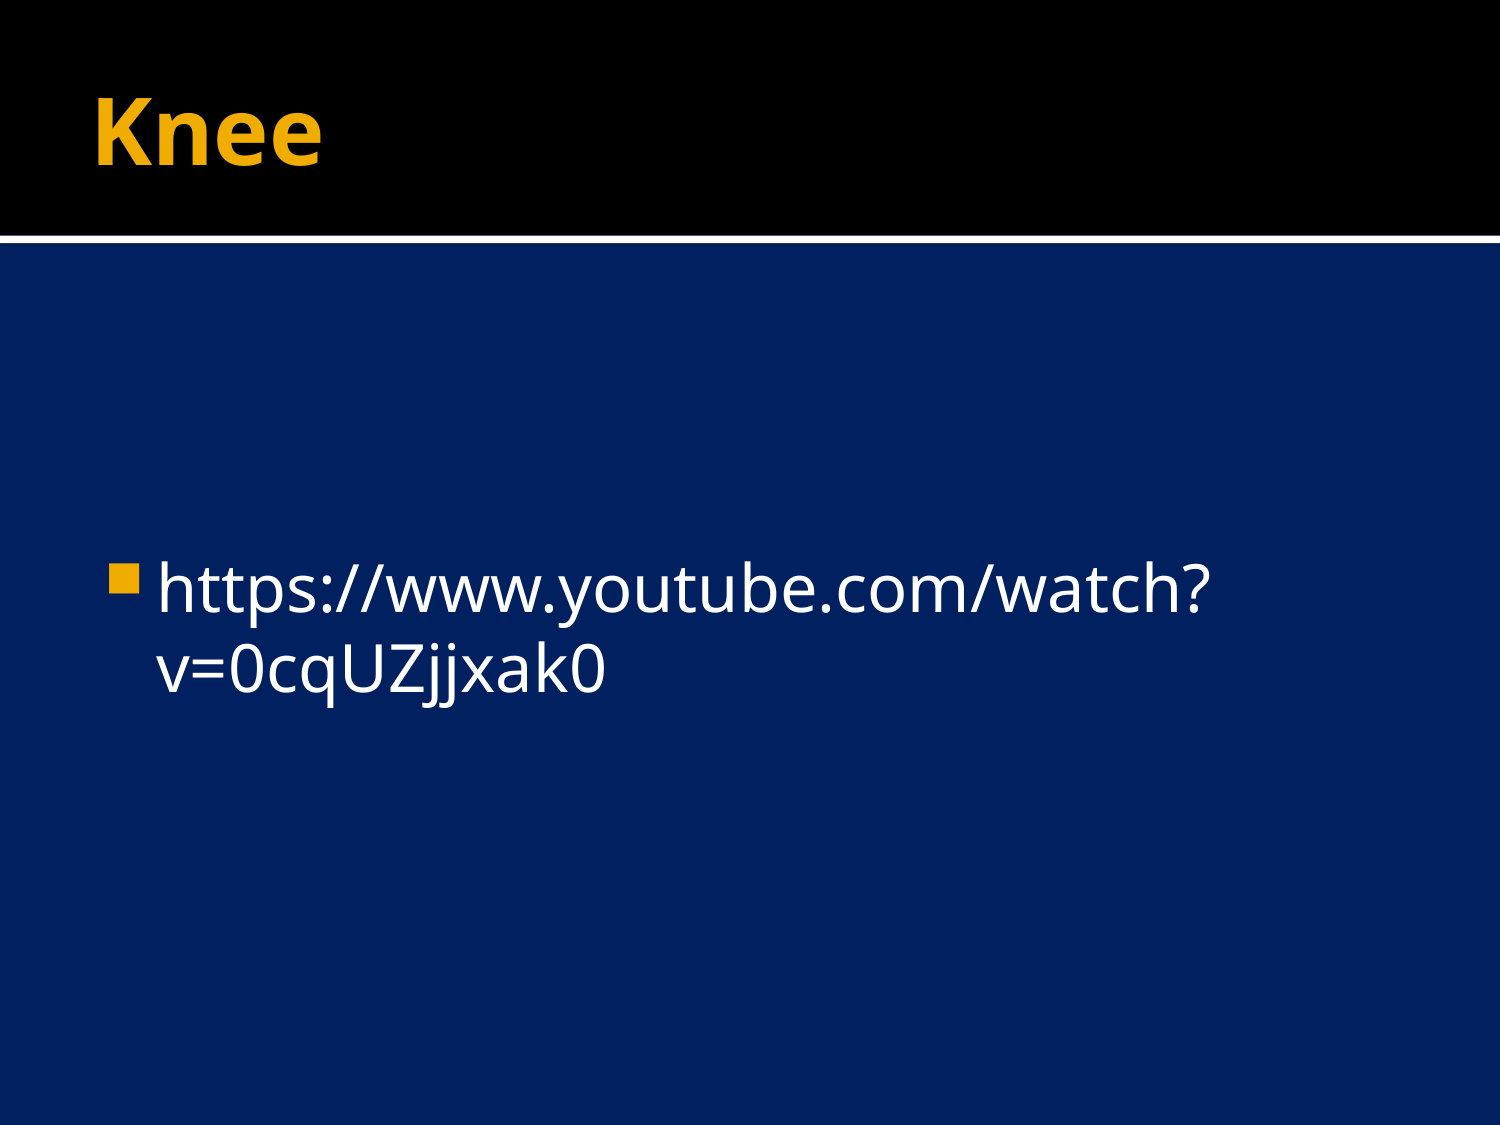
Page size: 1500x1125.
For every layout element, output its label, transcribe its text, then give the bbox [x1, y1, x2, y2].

title Knee [75, 25, 1425, 231]
list https://www.youtube.com/watch?v=0cqUZjjxak0 [75, 291, 1425, 1050]
